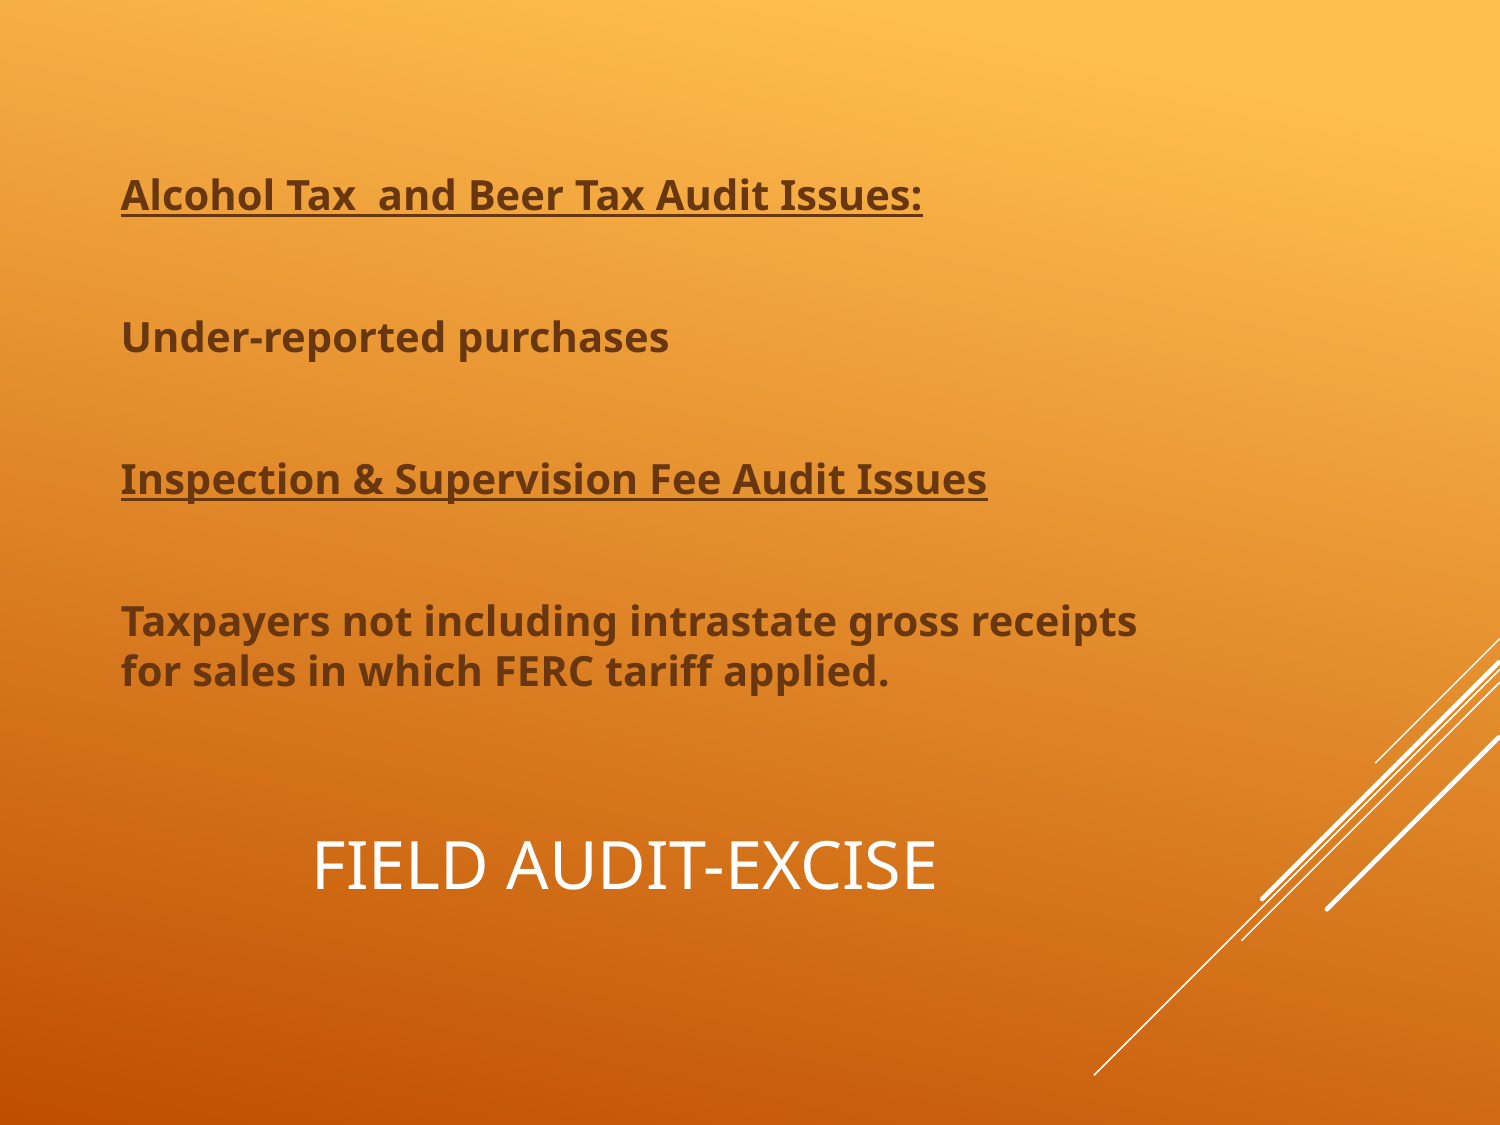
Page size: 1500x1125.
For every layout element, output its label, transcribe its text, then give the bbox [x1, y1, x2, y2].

list Alcohol Tax and Beer Tax Audit Issues: Under-reported purchases Inspection & Supervision Fee Audit Issues Taxpayers not including intrastate gross receipts for sales in which FERC tariff applied. [87, 87, 1163, 706]
title Field Audit-Excise [87, 737, 1163, 988]
